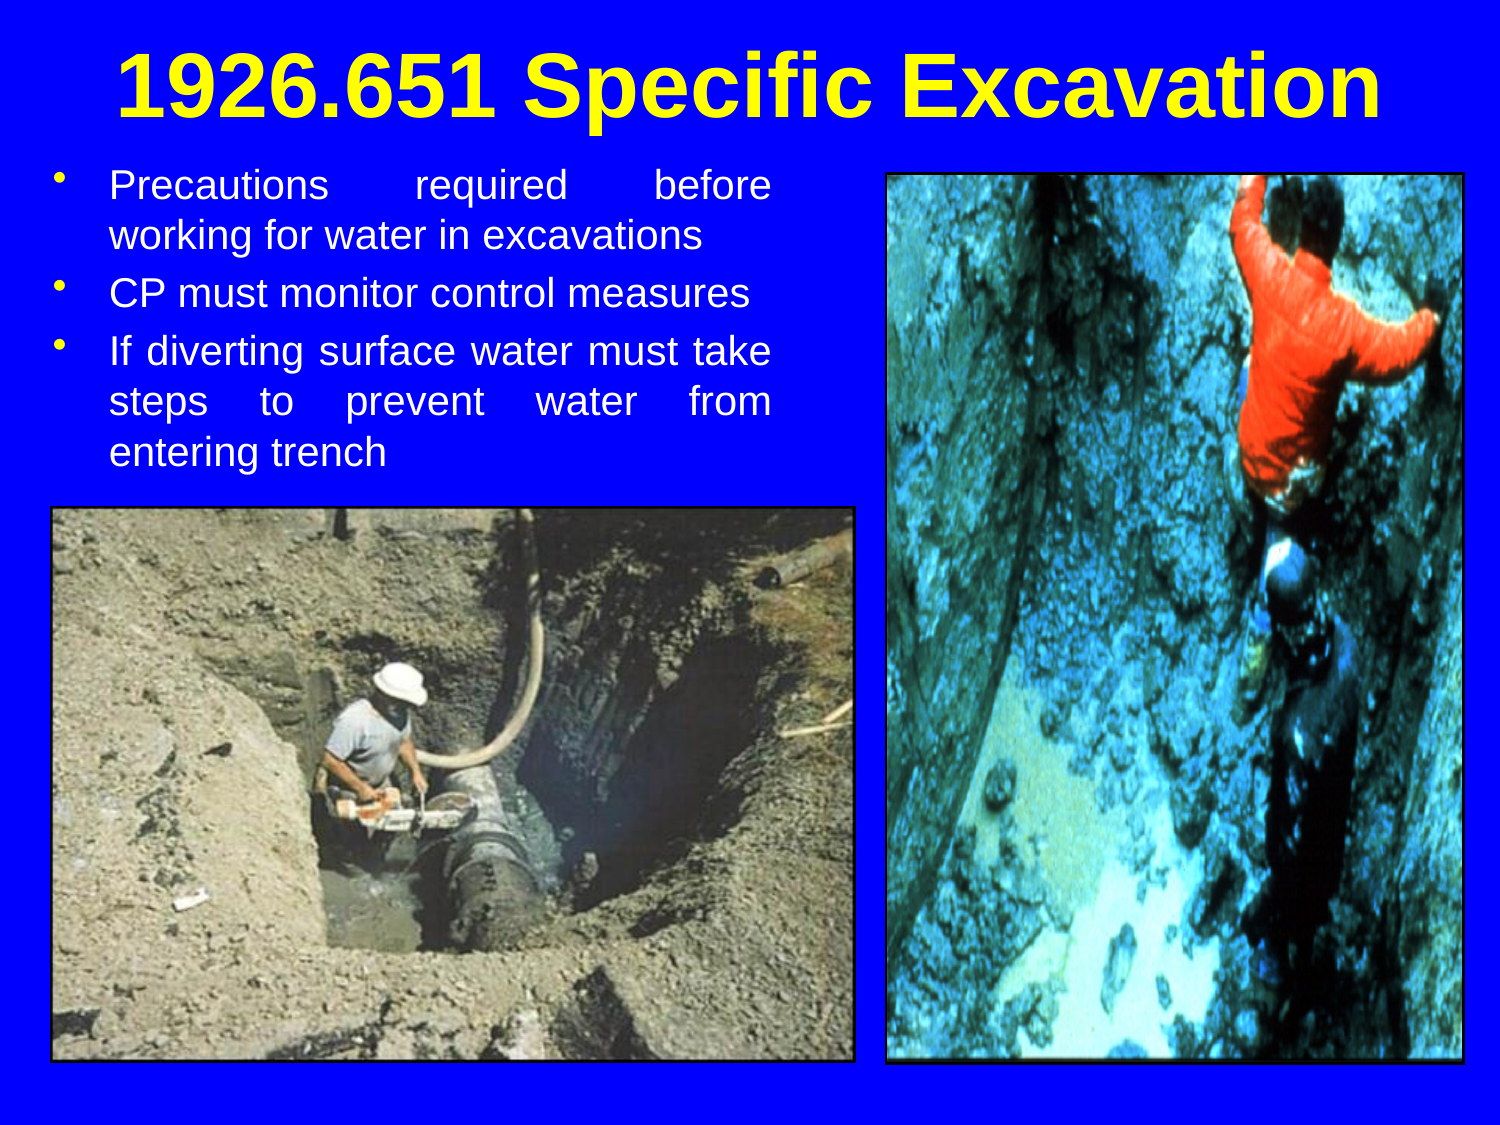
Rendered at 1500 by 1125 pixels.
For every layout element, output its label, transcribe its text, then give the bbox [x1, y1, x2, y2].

picture [887, 174, 1463, 1063]
list Precautions required before working for water in excavations CP must monitor control measures If diverting surface water must take steps to prevent water from entering trench [37, 149, 788, 550]
picture [49, 506, 857, 1063]
title 1926.651 Specific Excavation [37, 24, 1463, 138]
